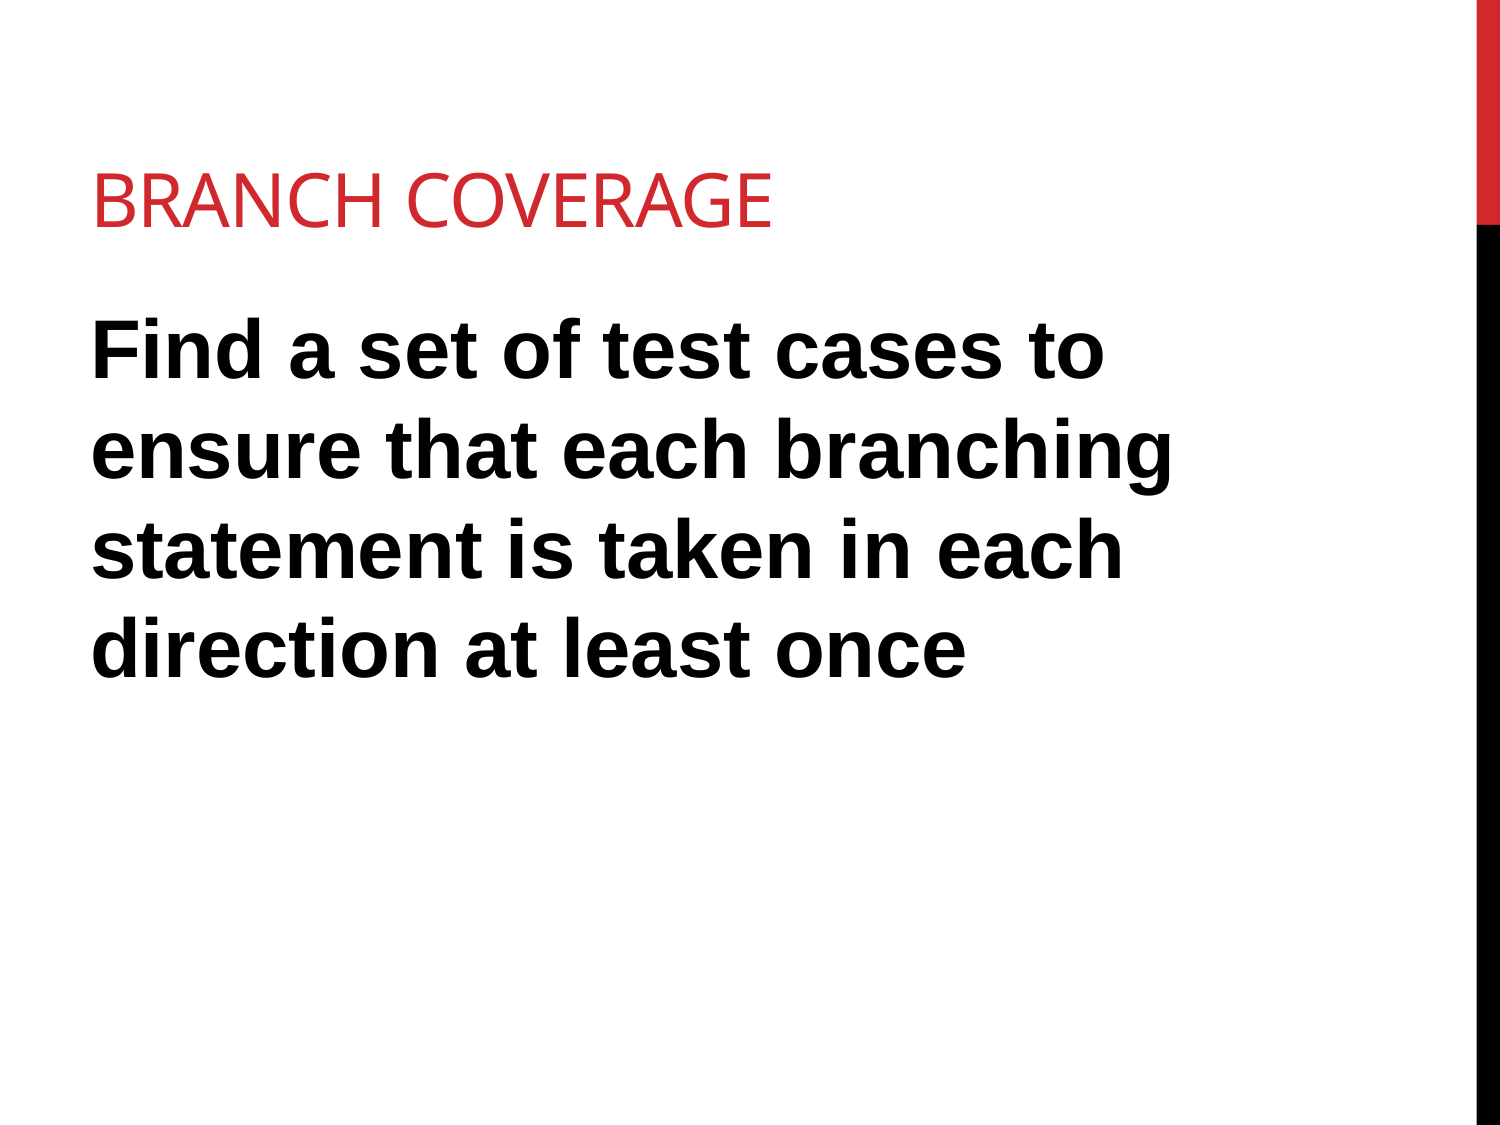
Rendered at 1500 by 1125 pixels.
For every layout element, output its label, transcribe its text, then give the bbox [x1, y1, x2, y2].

title Branch coverage [75, 25, 1025, 250]
list Find a set of test cases to ensure that each branching statement is taken in each direction at least once [75, 287, 1325, 1005]
